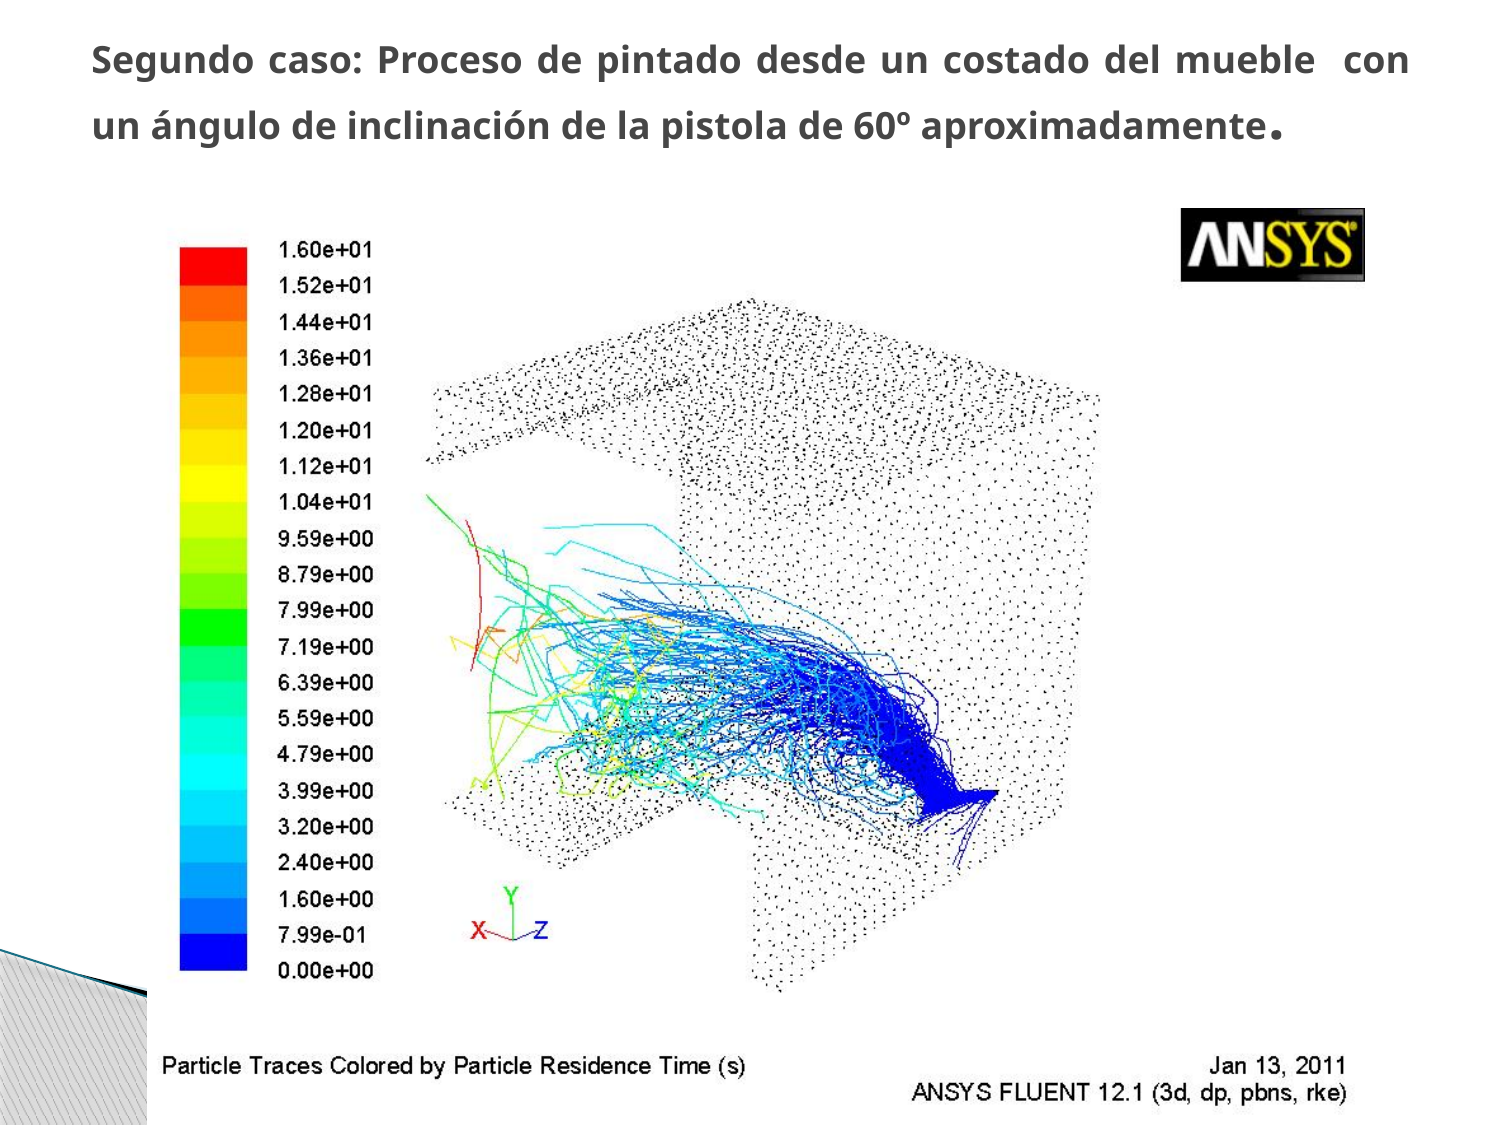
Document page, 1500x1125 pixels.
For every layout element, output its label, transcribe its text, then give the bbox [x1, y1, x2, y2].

title Segundo caso: Proceso de pintado desde un costado del mueble con un ángulo de inclinación de la pistola de 60º aproximadamente. [76, 0, 1427, 188]
picture [147, 207, 1365, 1125]
